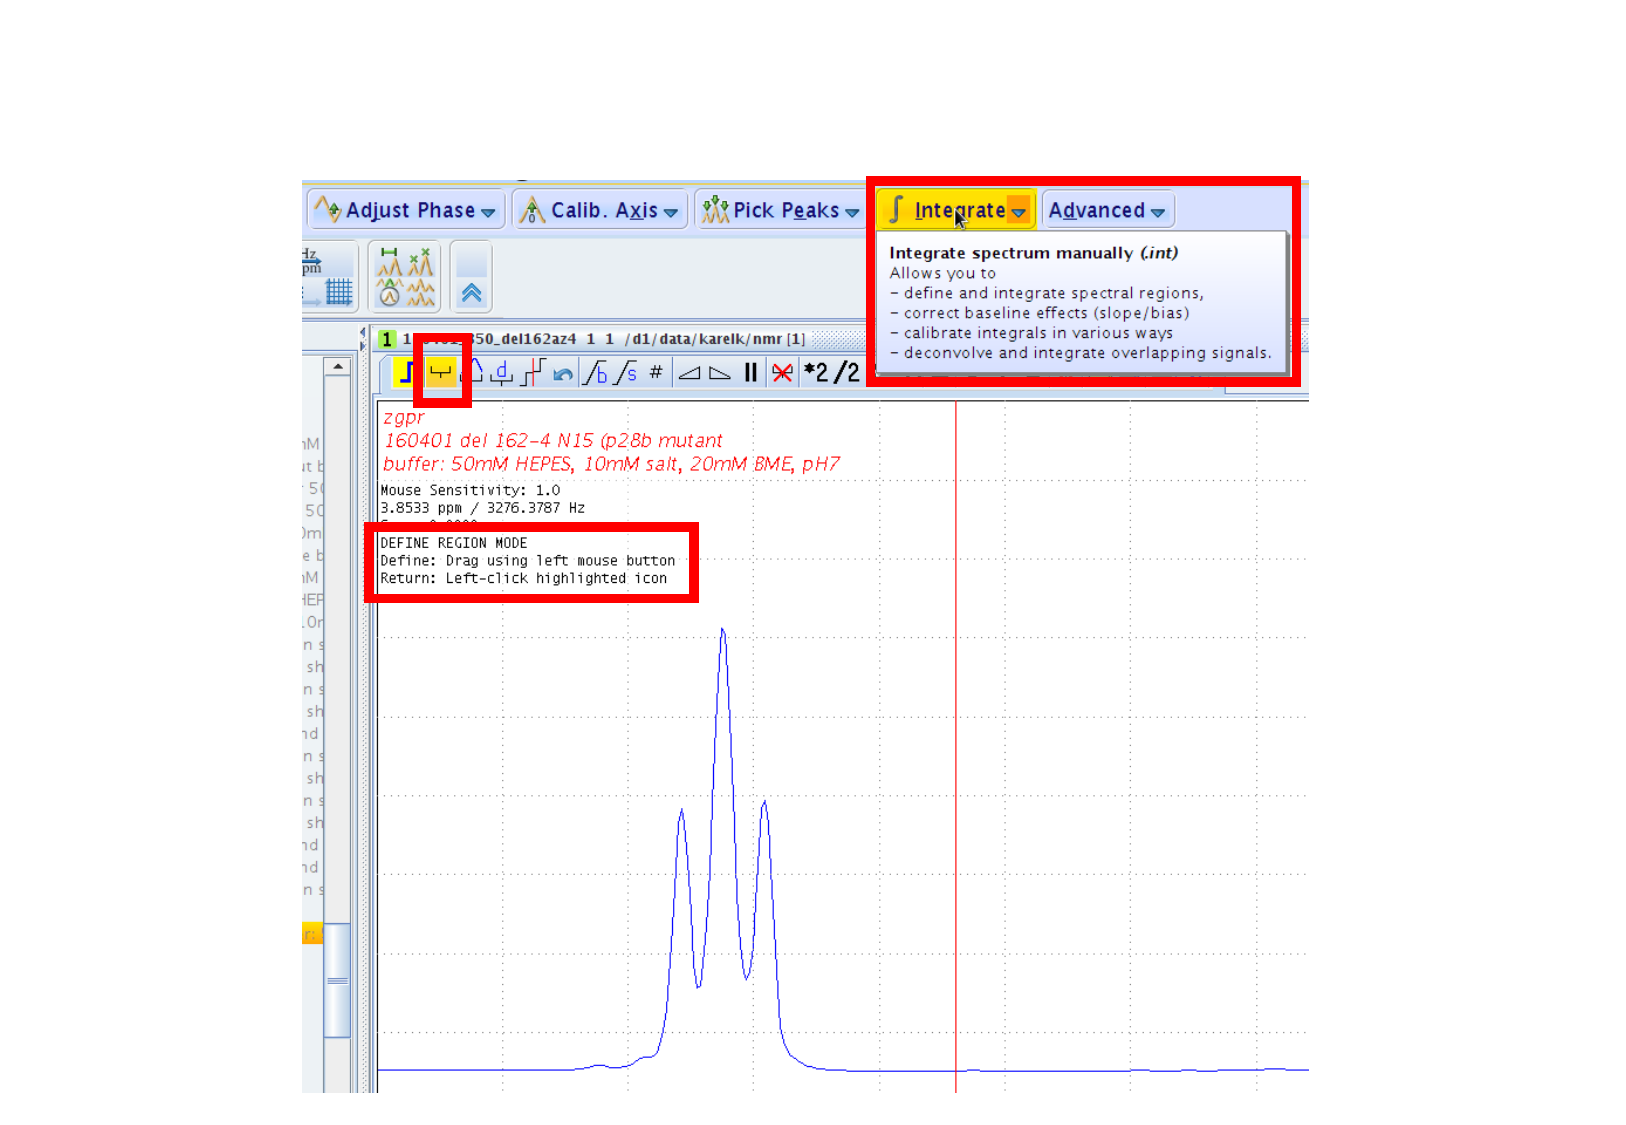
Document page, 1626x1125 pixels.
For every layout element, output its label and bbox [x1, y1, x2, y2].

picture [302, 180, 1309, 1093]
